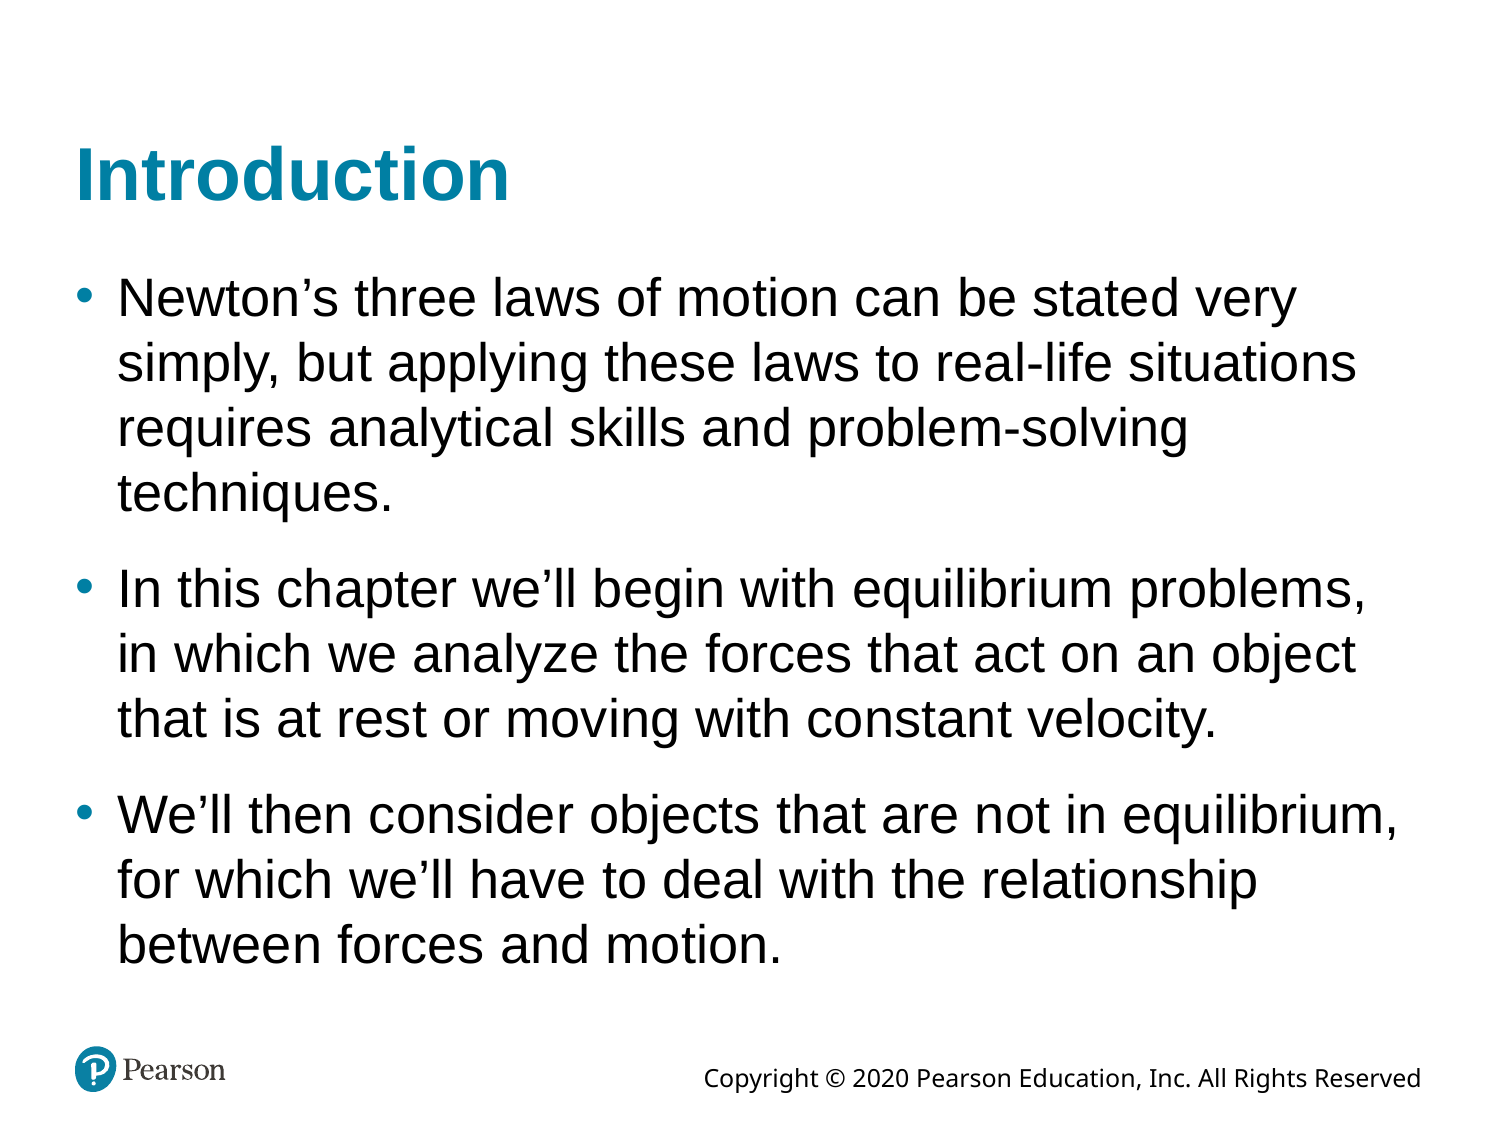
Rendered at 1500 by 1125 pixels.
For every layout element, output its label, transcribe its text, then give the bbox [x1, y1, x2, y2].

title Introduction [75, 35, 1425, 216]
list Newton’s three laws of motion can be stated very simply, but applying these laws to real-life situations requires analytical skills and problem-solving techniques. In this chapter we’ll begin with equilibrium problems, in which we analyze the forces that act on an object that is at rest or moving with constant velocity. We’ll then consider objects that are not in equilibrium, for which we’ll have to deal with the relationship between forces and motion. [75, 262, 1425, 1005]
